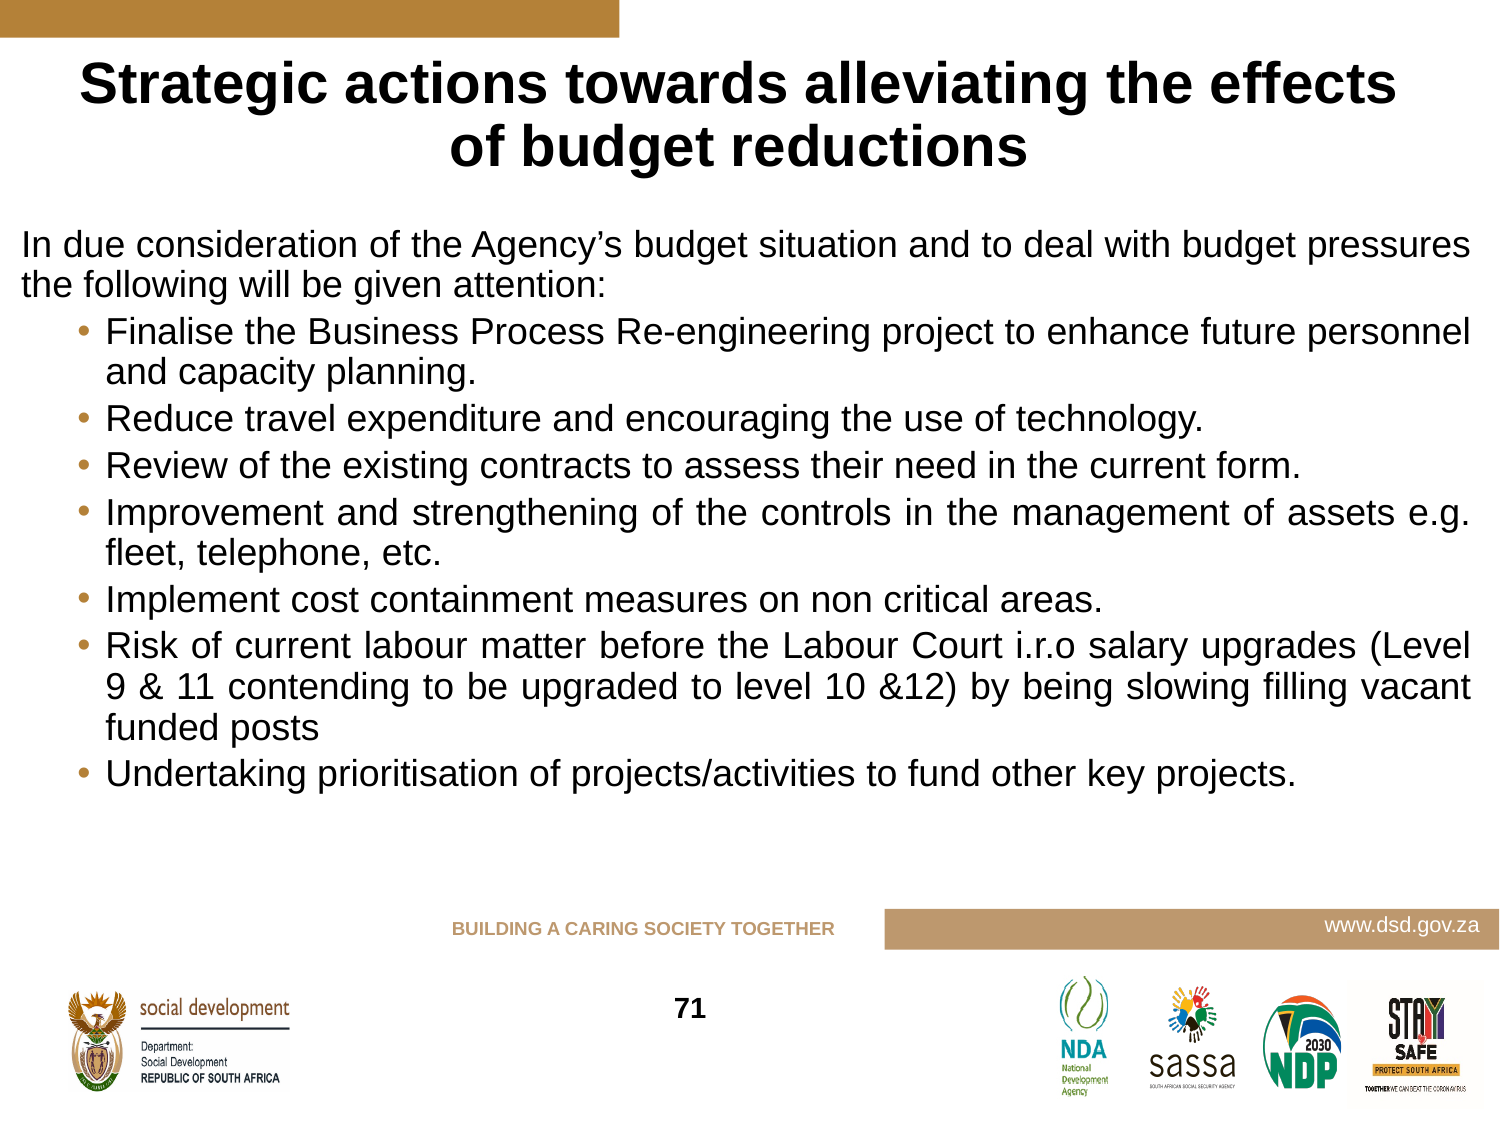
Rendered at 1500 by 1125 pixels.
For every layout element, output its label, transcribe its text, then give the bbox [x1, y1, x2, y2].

list In due consideration of the Agency’s budget situation and to deal with budget pressures the following will be given attention: Finalise the Business Process Re-engineering project to enhance future personnel and capacity planning. Reduce travel expenditure and encouraging the use of technology. Review of the existing contracts to assess their need in the current form. Improvement and strengthening of the controls in the management of assets e.g. fleet, telephone, etc. Implement cost containment measures on non critical areas. Risk of current labour matter before the Labour Court i.r.o salary upgrades (Level 9 & 11 contending to be upgraded to level 10 &12) by being slowing filling vacant funded posts Undertaking prioritisation of projects/activities to fund other key projects. [6, 217, 1487, 894]
picture [1347, 980, 1484, 1109]
picture [64, 964, 294, 1125]
title Strategic actions towards alleviating the effects of budget reductions [53, 45, 1425, 188]
picture [1049, 967, 1118, 1105]
text_box 71 [517, 982, 863, 1038]
